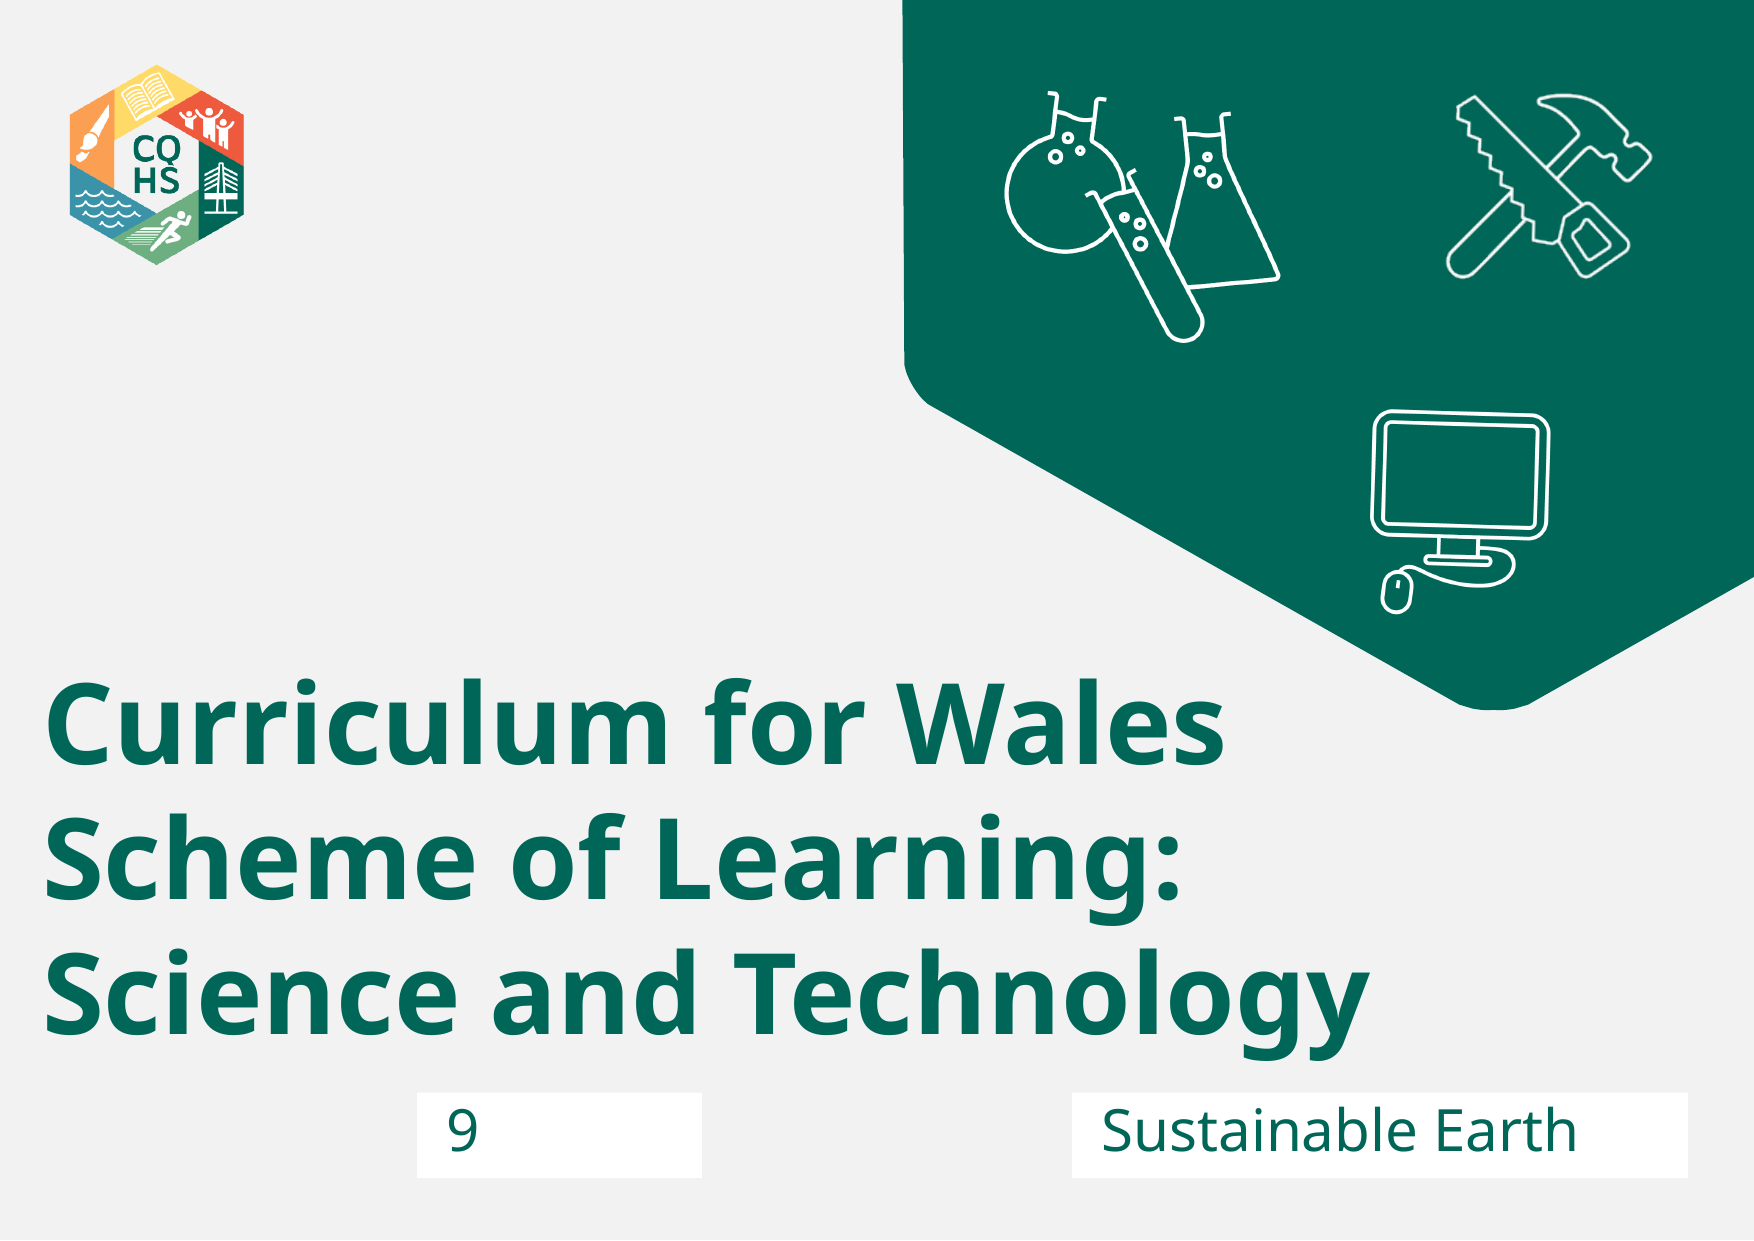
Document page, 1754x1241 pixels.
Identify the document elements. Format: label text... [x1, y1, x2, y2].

list 9 [417, 1092, 702, 1179]
list Curriculum for Wales Scheme of Learning: Science and Technology [27, 644, 1476, 1079]
picture [58, 51, 255, 278]
picture [940, 15, 1719, 696]
list Sustainable Earth [1071, 1092, 1688, 1179]
